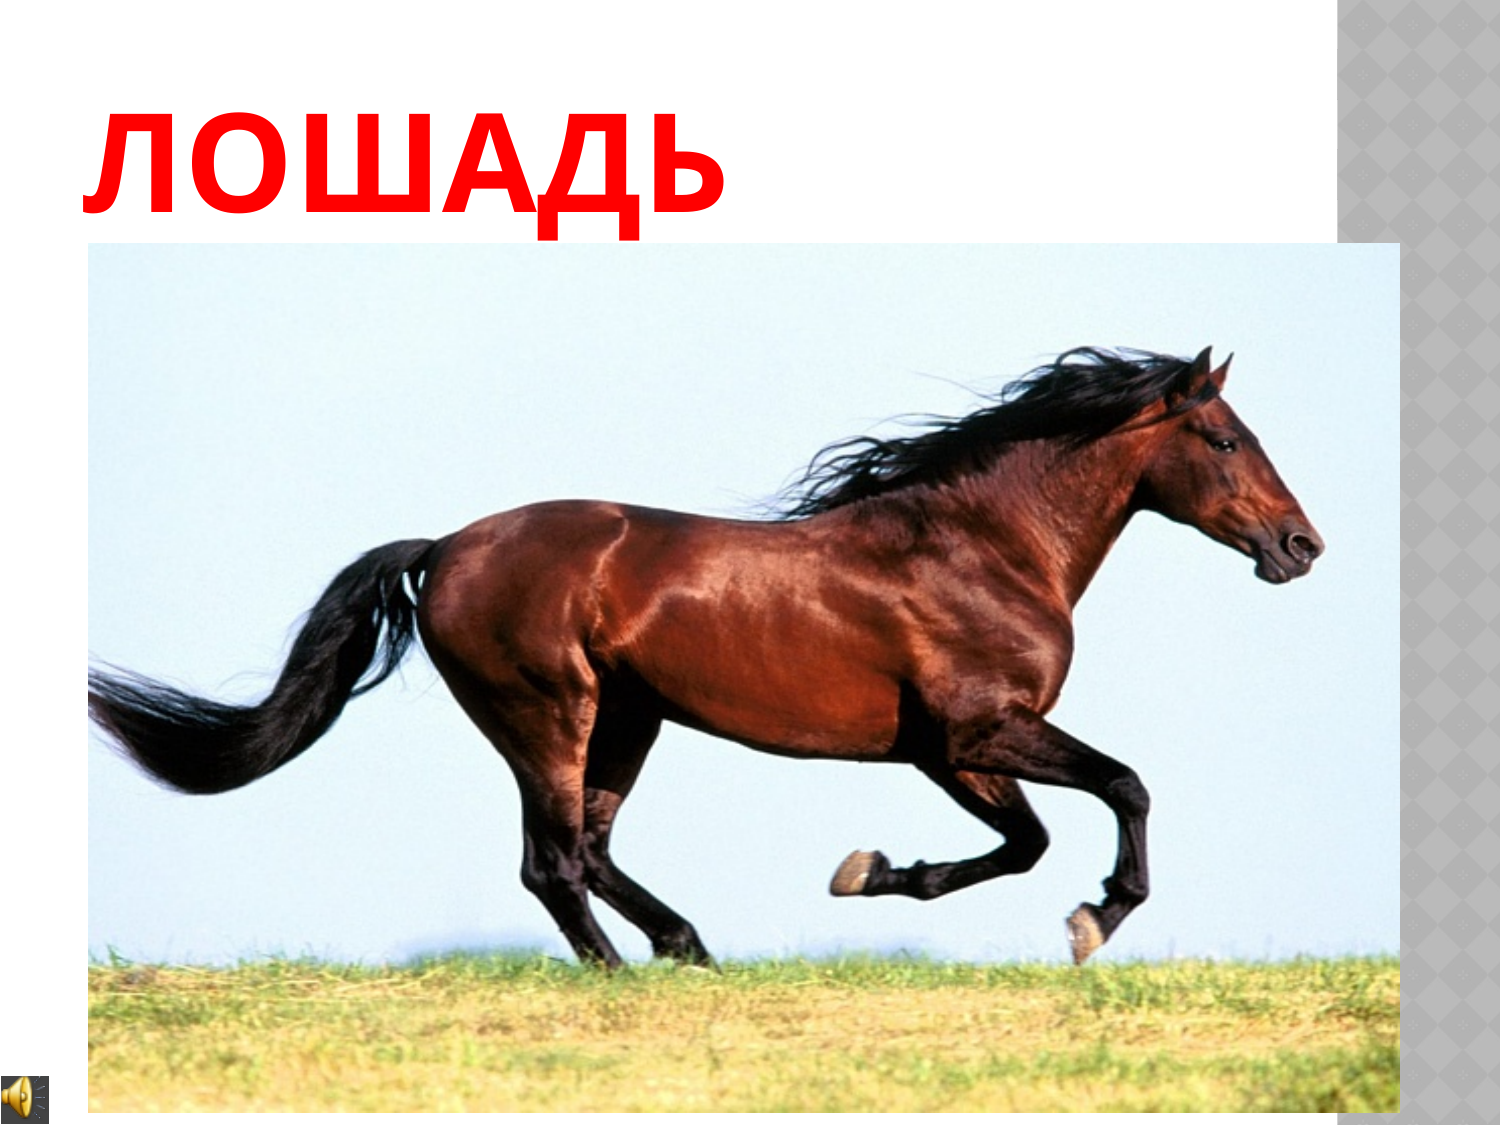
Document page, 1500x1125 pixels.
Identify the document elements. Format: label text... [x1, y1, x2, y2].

title Лошадь [75, 52, 1263, 240]
picture [88, 243, 1400, 1114]
picture [0, 1074, 51, 1125]
